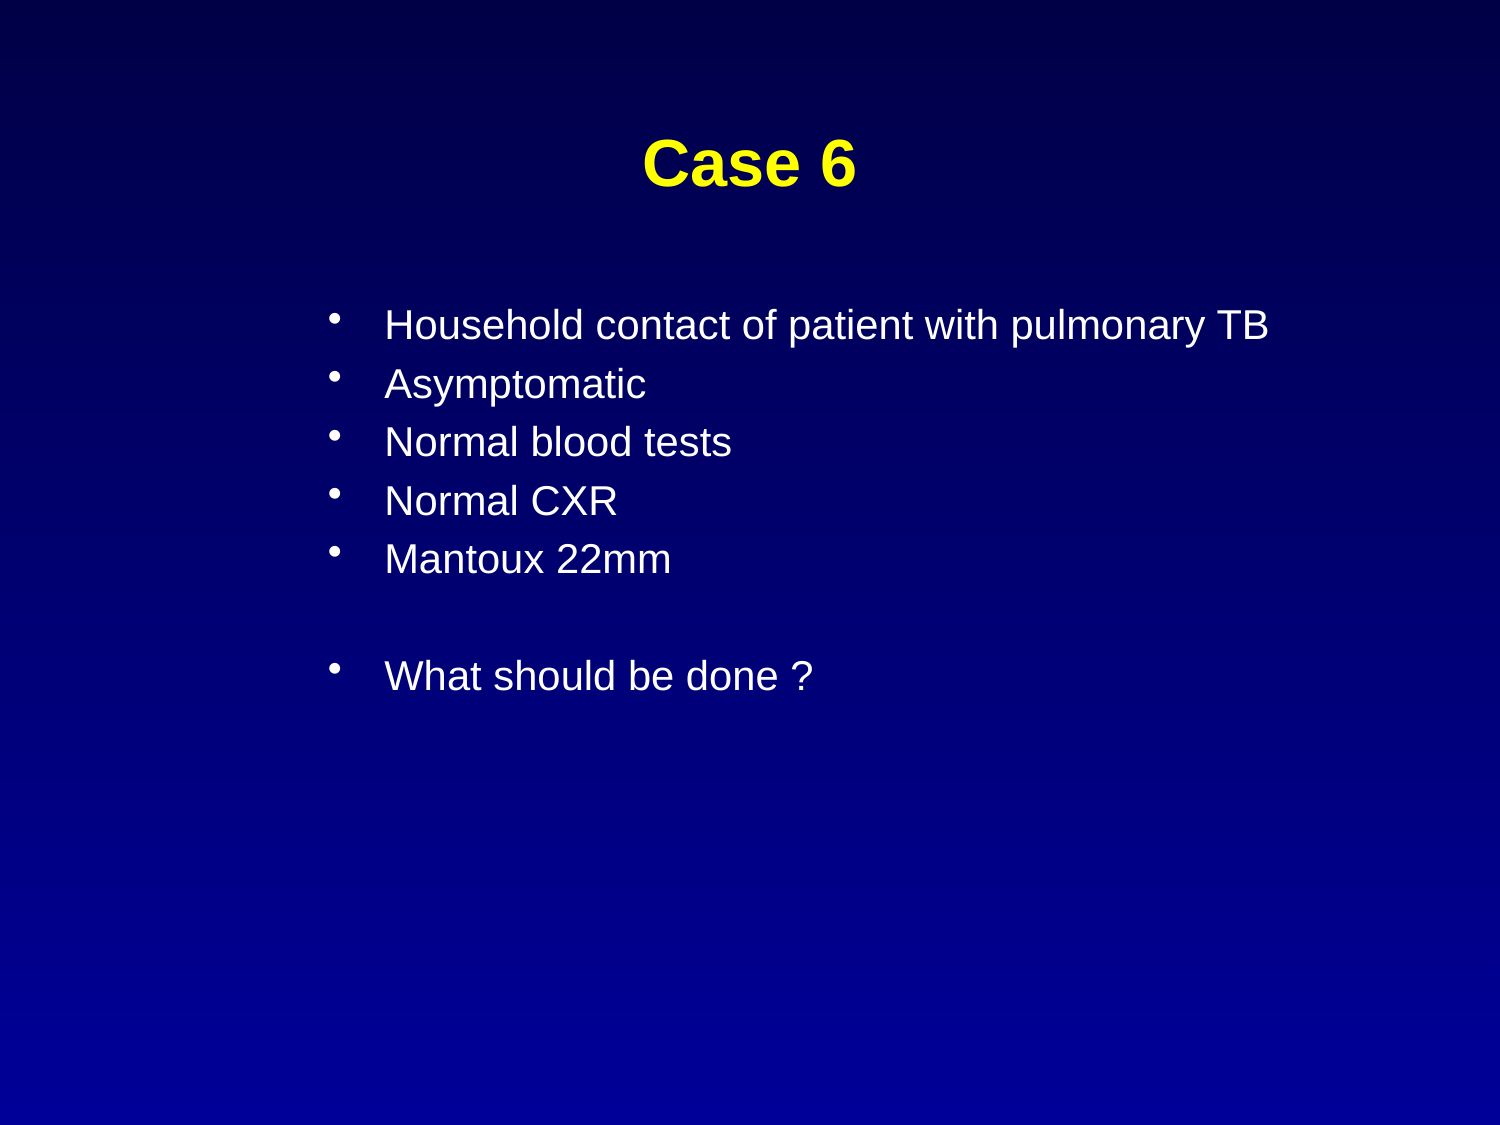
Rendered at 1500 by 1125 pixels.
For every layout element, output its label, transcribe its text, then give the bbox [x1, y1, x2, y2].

list Household contact of patient with pulmonary TB Asymptomatic Normal blood tests Normal CXR Mantoux 22mm What should be done ? [312, 290, 1424, 967]
title Case 6 [112, 66, 1388, 255]
